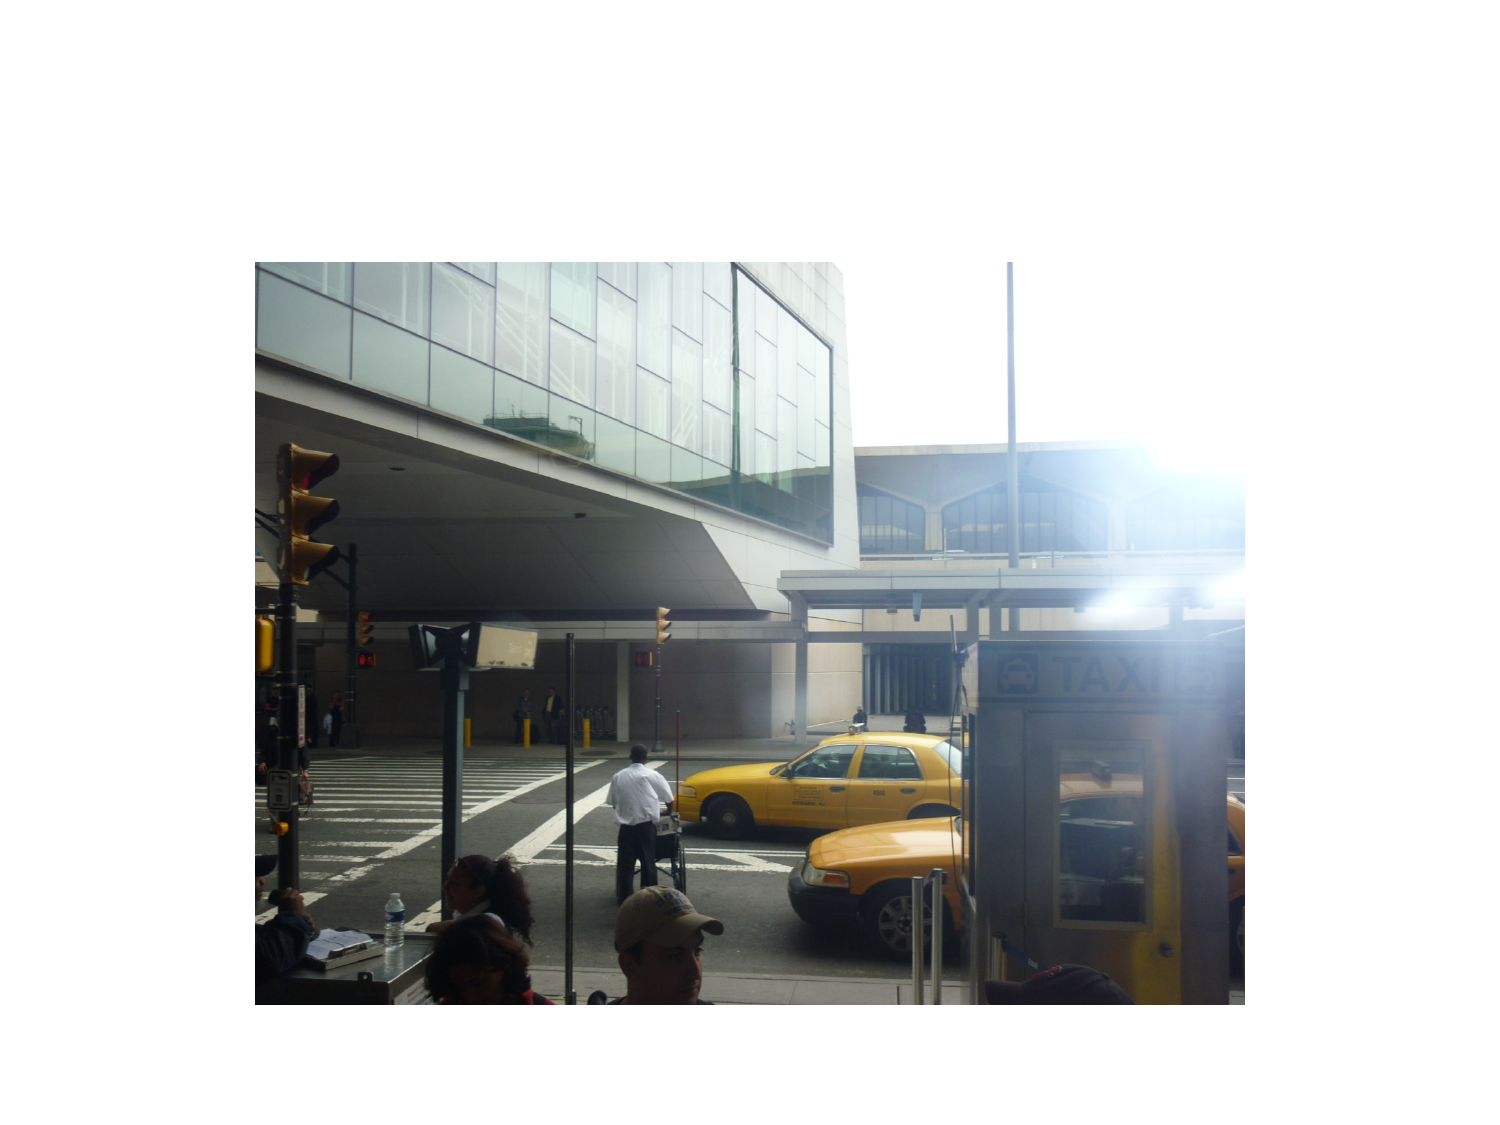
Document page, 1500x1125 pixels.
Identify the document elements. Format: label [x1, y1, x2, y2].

list [254, 262, 1246, 1006]
